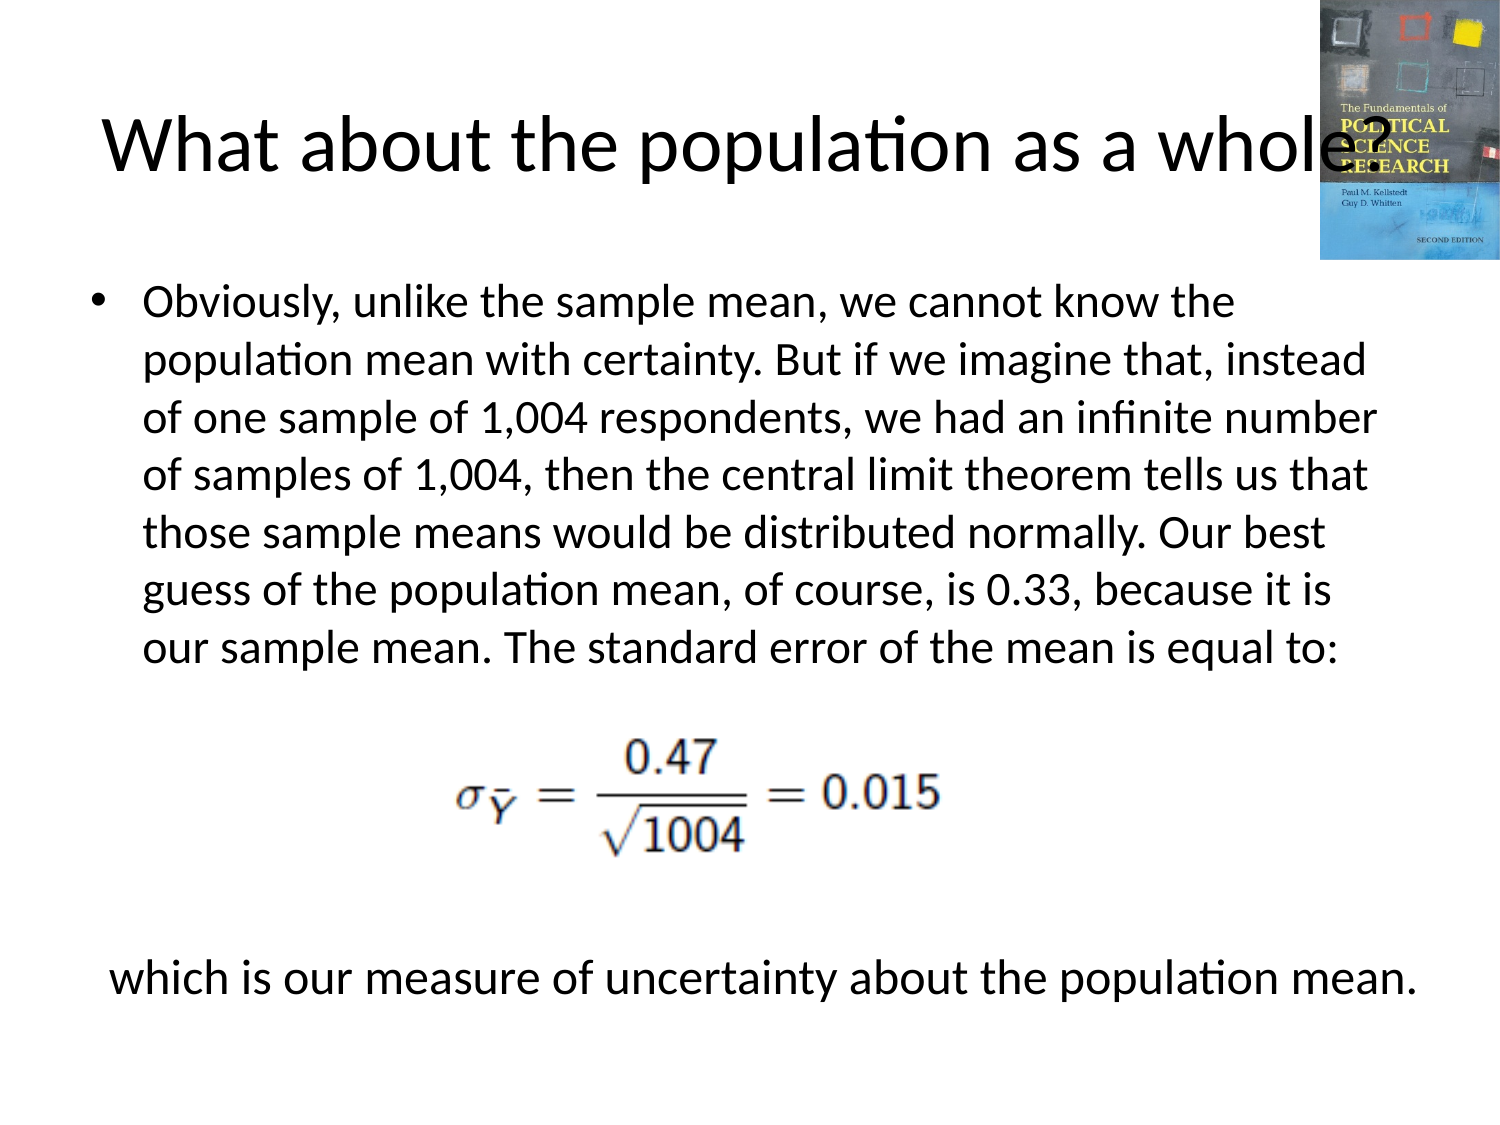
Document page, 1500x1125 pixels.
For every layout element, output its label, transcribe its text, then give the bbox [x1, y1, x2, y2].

picture [424, 712, 961, 876]
title What about the population as a whole? [75, 45, 1425, 233]
text_box which is our measure of uncertainty about the population mean. [93, 937, 1434, 1013]
picture [1320, 0, 1500, 260]
list Obviously, unlike the sample mean, we cannot know the population mean with certainty. But if we imagine that, instead of one sample of 1,004 respondents, we had an infinite number of samples of 1,004, then the central limit theorem tells us that those sample means would be distributed normally. Our best guess of the population mean, of course, is 0.33, because it is our sample mean. The standard error of the mean is equal to: [75, 262, 1425, 688]
